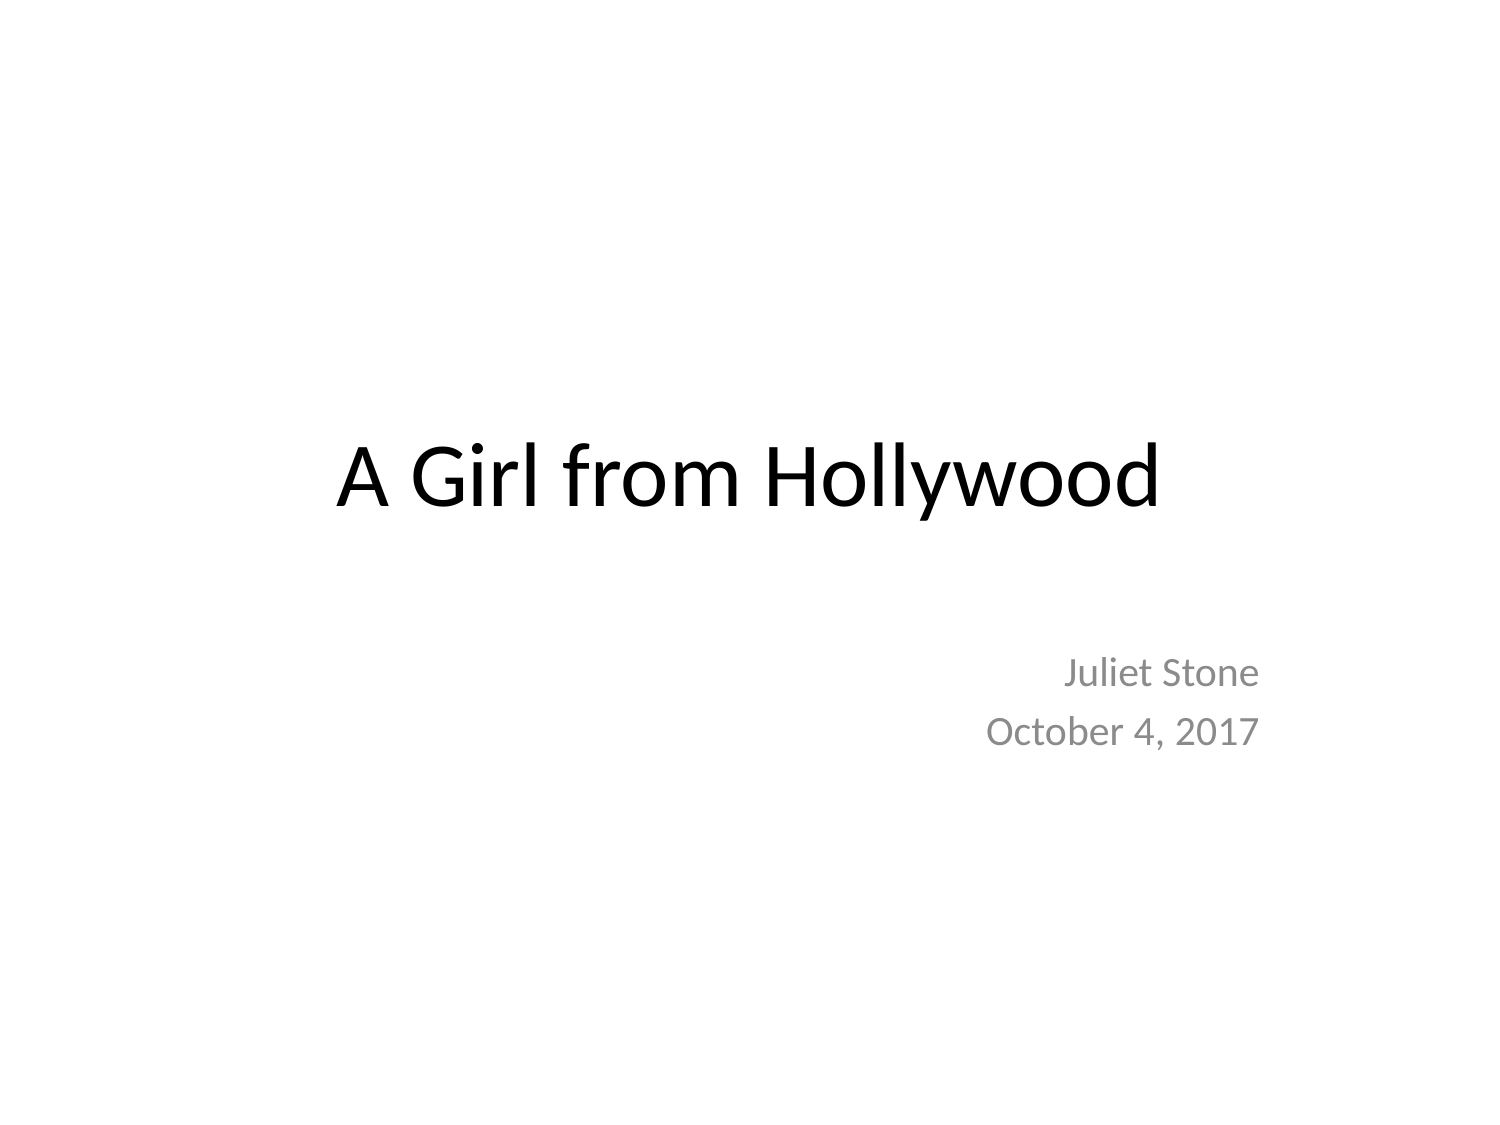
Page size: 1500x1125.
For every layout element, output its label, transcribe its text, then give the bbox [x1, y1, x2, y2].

subtitle Juliet Stone October 4, 2017 [225, 637, 1275, 925]
title A Girl from Hollywood [112, 349, 1388, 591]
